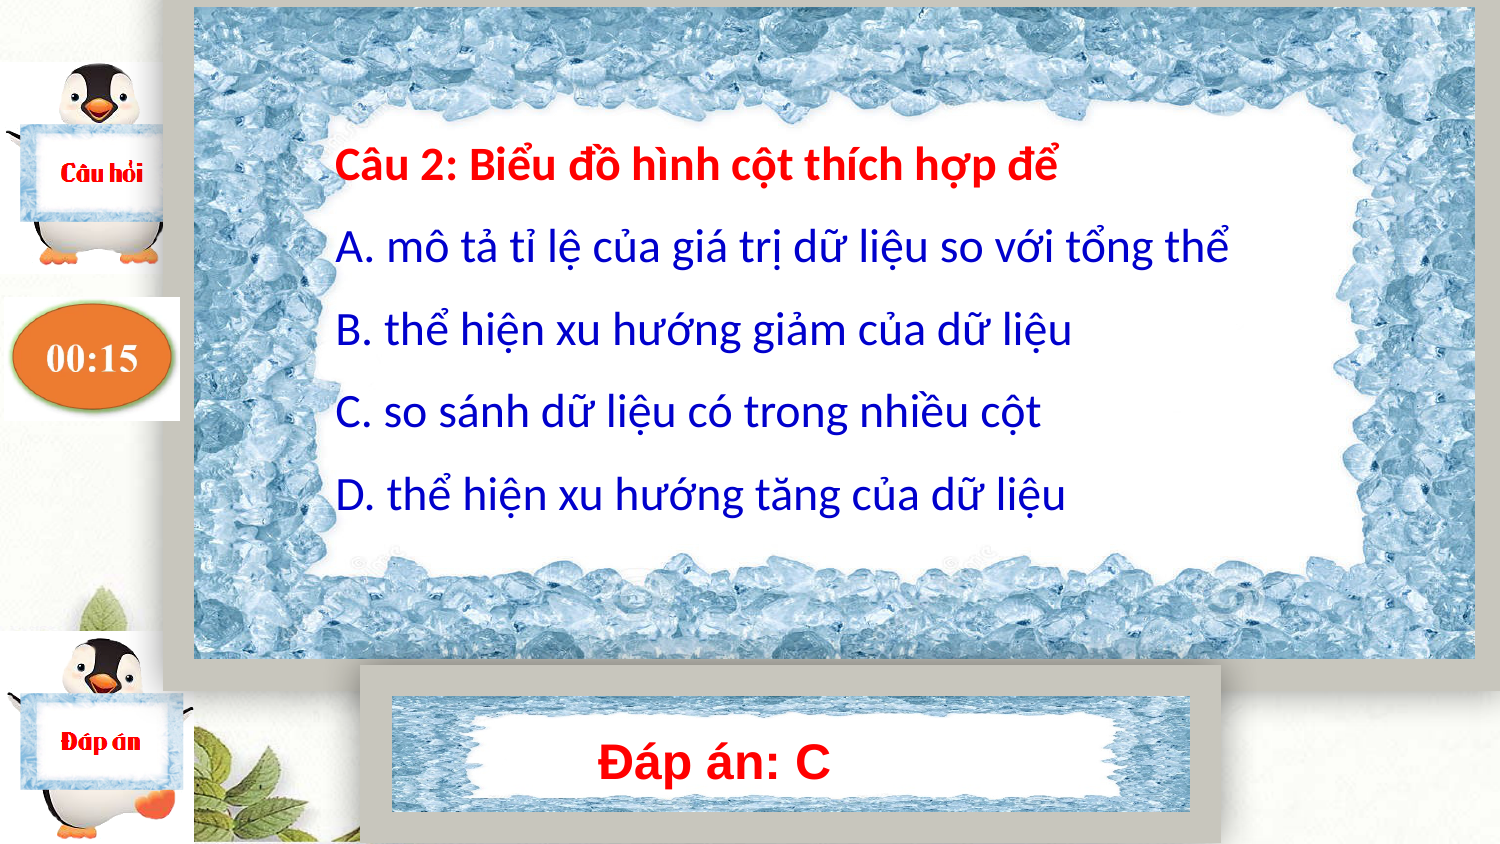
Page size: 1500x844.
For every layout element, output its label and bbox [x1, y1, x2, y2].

text_box [3, 296, 181, 423]
picture [0, 0, 1500, 844]
picture [391, 696, 1191, 813]
